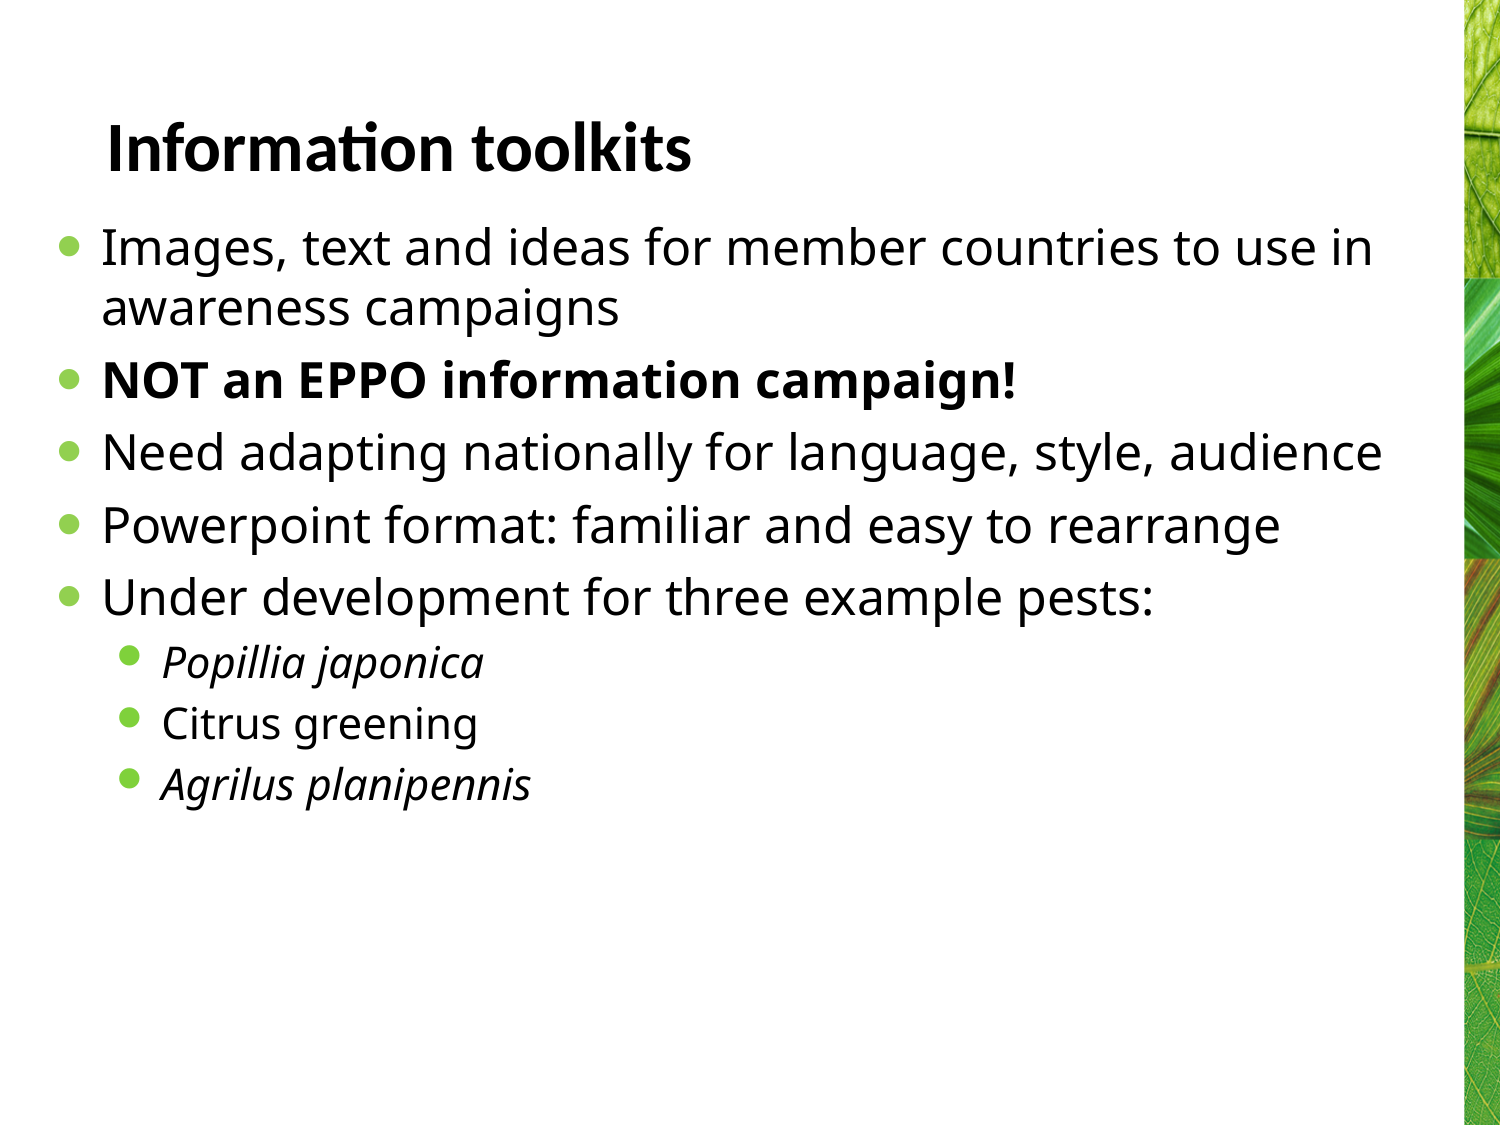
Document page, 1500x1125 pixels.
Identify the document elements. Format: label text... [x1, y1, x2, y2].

title Information toolkits [76, 54, 1400, 233]
picture [1464, 0, 1500, 1125]
list Images, text and ideas for member countries to use in awareness campaigns NOT an EPPO information campaign! Need adapting nationally for language, style, audience Powerpoint format: familiar and easy to rearrange Under development for three example pests: Popillia japonica Citrus greening Agrilus planipennis [41, 208, 1459, 1008]
